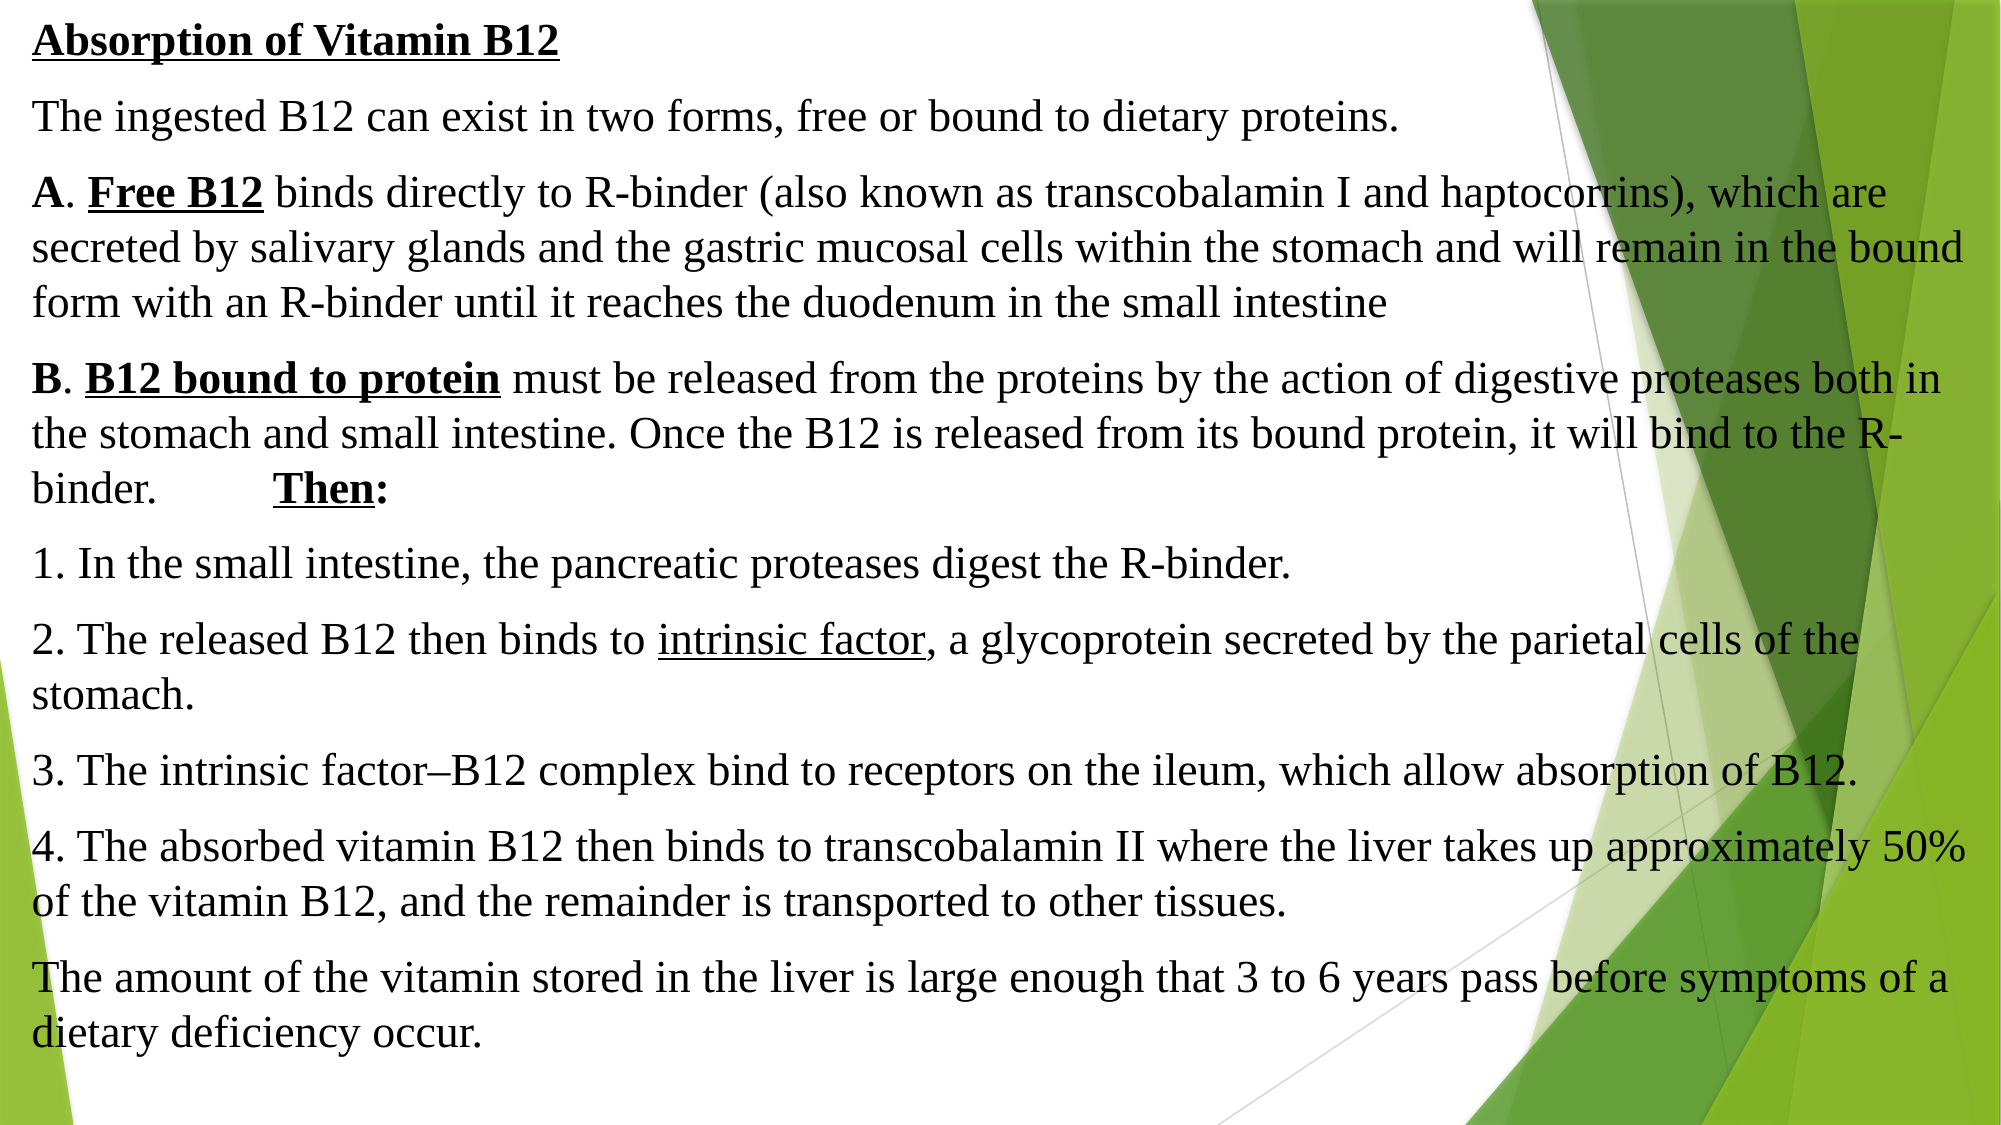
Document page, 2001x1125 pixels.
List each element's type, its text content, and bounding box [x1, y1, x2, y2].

list Absorption of Vitamin B12 The ingested B12 can exist in two forms, free or bound to dietary proteins. A. Free B12 binds directly to R-binder (also known as transcobalamin I and haptocorrins), which are secreted by salivary glands and the gastric mucosal cells within the stomach and will remain in the bound form with an R-binder until it reaches the duodenum in the small intestine B. B12 bound to protein must be released from the proteins by the action of digestive proteases both in the stomach and small intestine. Once the B12 is released from its bound protein, it will bind to the R-binder. Then: 1. In the small intestine, the pancreatic proteases digest the R-binder. 2. The released B12 then binds to intrinsic factor, a glycoprotein secreted by the parietal cells of the stomach. 3. The intrinsic factor–B12 complex bind to receptors on the ileum, which allow absorption of B12. 4. The absorbed vitamin B12 then binds to transcobalamin II where the liver takes up approximately 50% of the vitamin B12, and the remainder is transported to other tissues. The amount of the vitamin stored in the liver is large enough that 3 to 6 years pass before symptoms of a dietary deficiency occur. [16, 2, 1986, 1108]
